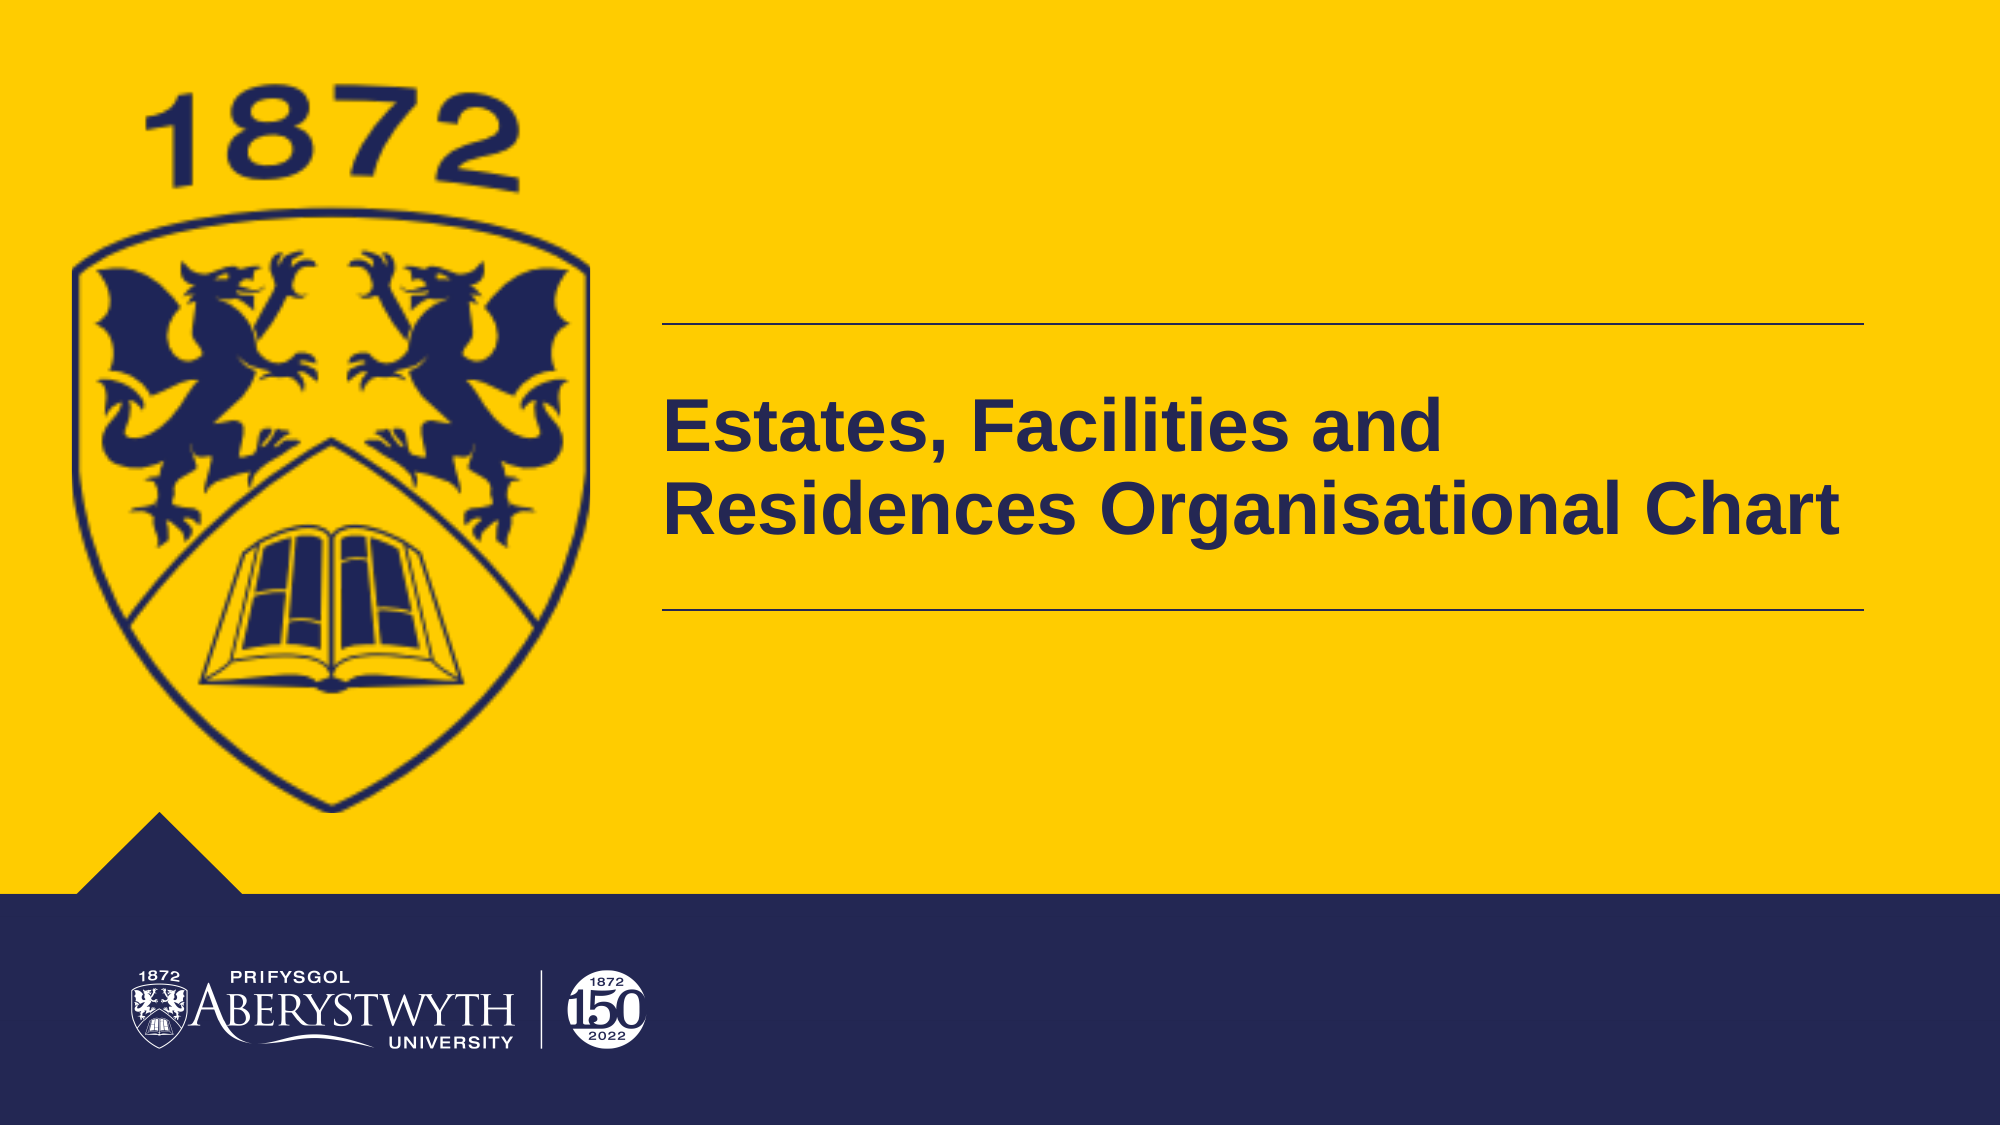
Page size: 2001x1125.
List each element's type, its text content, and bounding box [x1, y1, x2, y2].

table_header Estates, Facilities and Residences Organisational Chart [662, 325, 1864, 609]
picture [0, 82, 2000, 1125]
